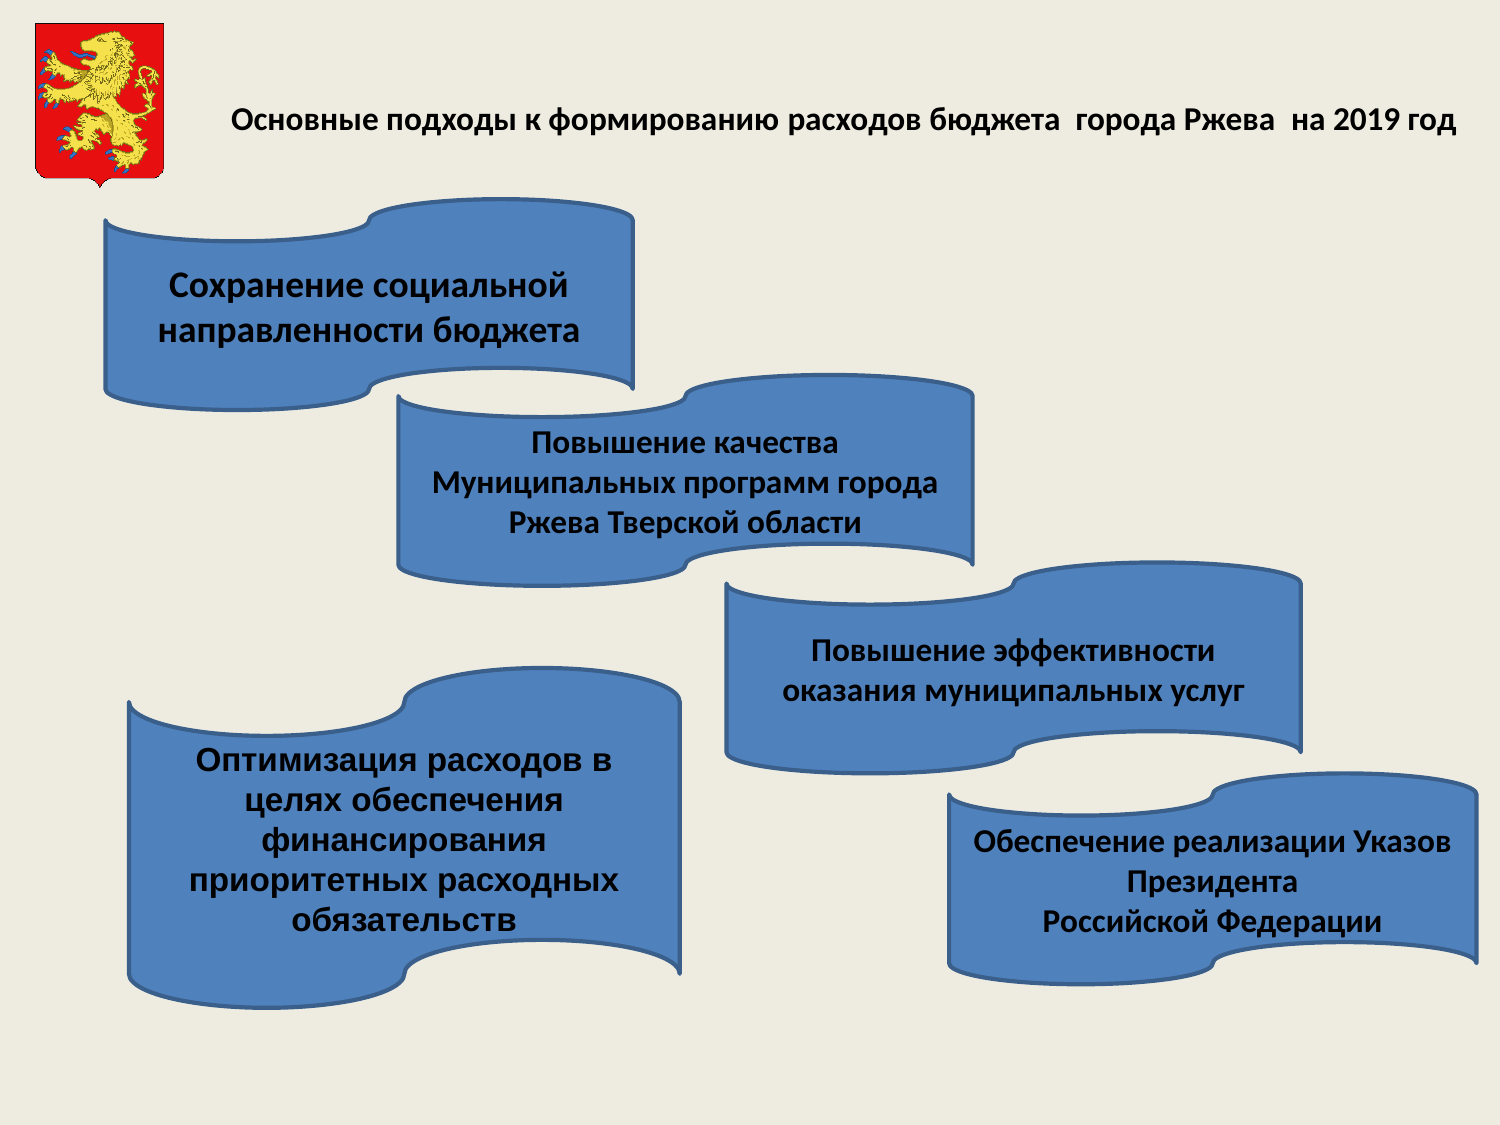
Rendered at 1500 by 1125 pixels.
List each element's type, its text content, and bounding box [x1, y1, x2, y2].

text_box Оптимизация расходов в целях обеспечения финансирования приоритетных расходных обязательств [126, 665, 682, 1010]
text_box Сохранение социальной направленности бюджета [103, 197, 635, 413]
text_box Повышение эффективности оказания муниципальных услуг [724, 560, 1303, 776]
text_box Повышение качества Муниципальных программ города Ржева Тверской области [396, 372, 975, 588]
picture [34, 23, 165, 188]
text_box Обеспечение реализации Указов Президента Российской Федерации [947, 771, 1479, 987]
title Основные подходы к формированию расходов бюджета города Ржева на 2019 год [187, 46, 1500, 188]
